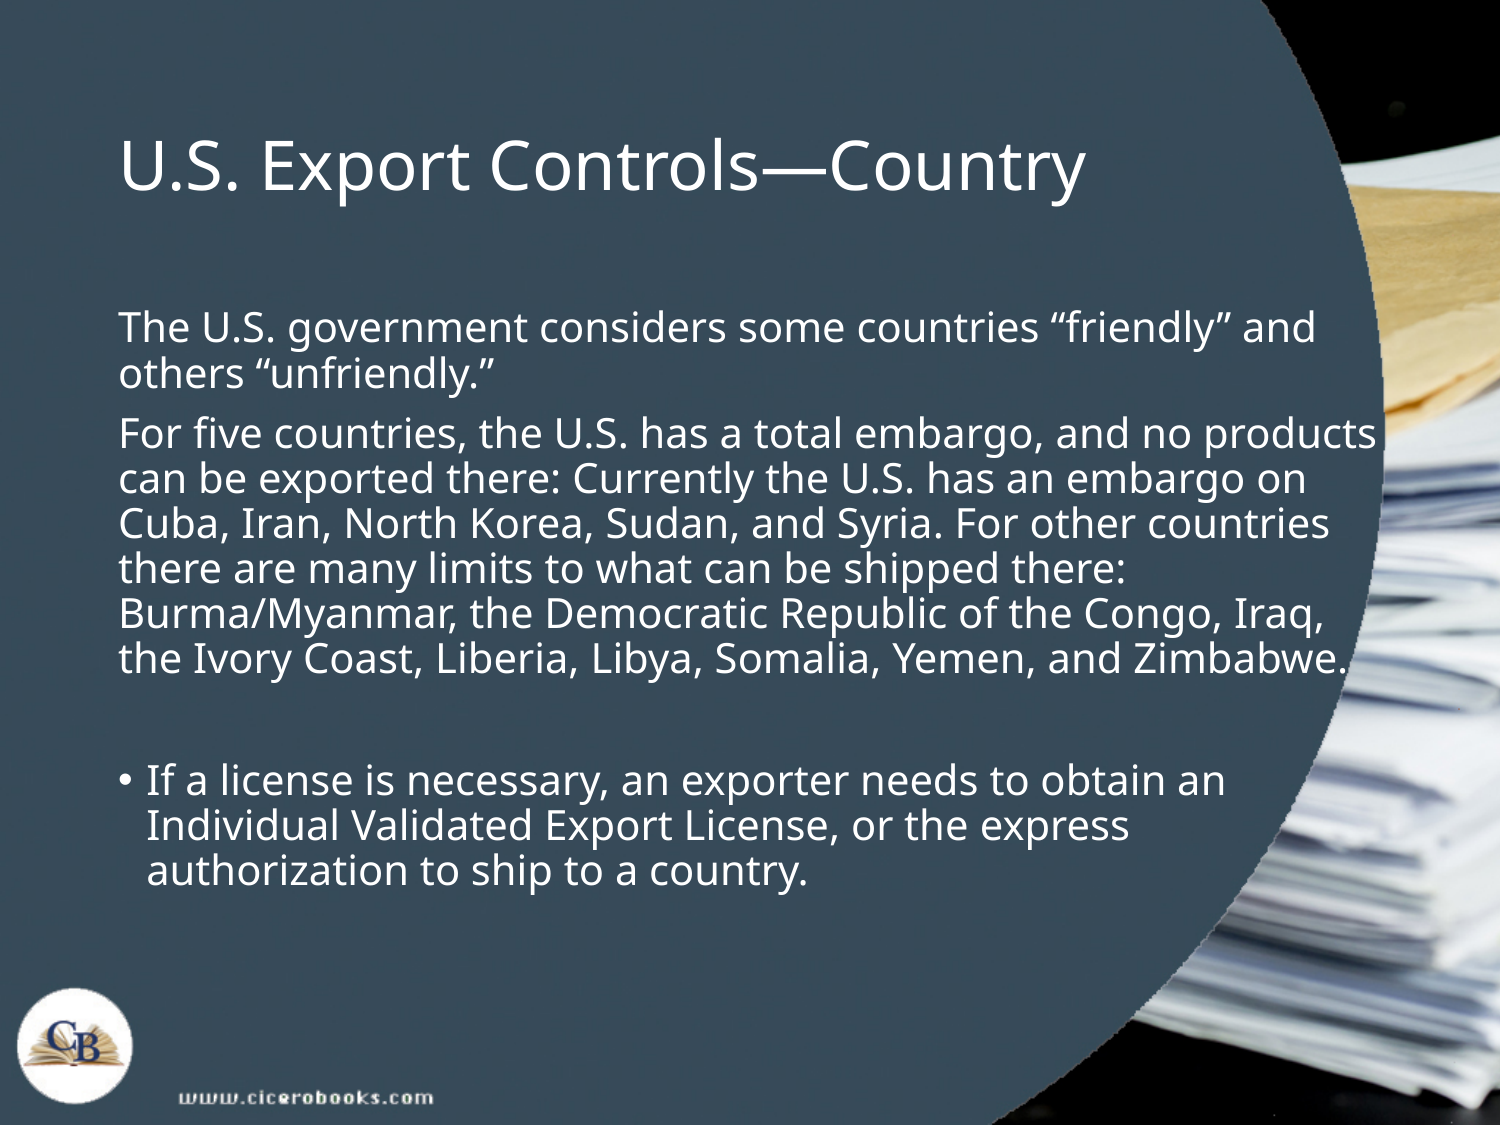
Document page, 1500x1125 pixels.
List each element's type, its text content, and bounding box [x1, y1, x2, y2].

title U.S. Export Controls—Country [103, 59, 1397, 278]
picture [0, 0, 1500, 1125]
list The U.S. government considers some countries “friendly” and others “unfriendly.” For five countries, the U.S. has a total embargo, and no products can be exported there: Currently the U.S. has an embargo on Cuba, Iran, North Korea, Sudan, and Syria. For other countries there are many limits to what can be shipped there: Burma/Myanmar, the Democratic Republic of the Congo, Iraq, the Ivory Coast, Liberia, Libya, Somalia, Yemen, and Zimbabwe. If a license is necessary, an exporter needs to obtain an Individual Validated Export License, or the express authorization to ship to a country. [103, 299, 1397, 1014]
